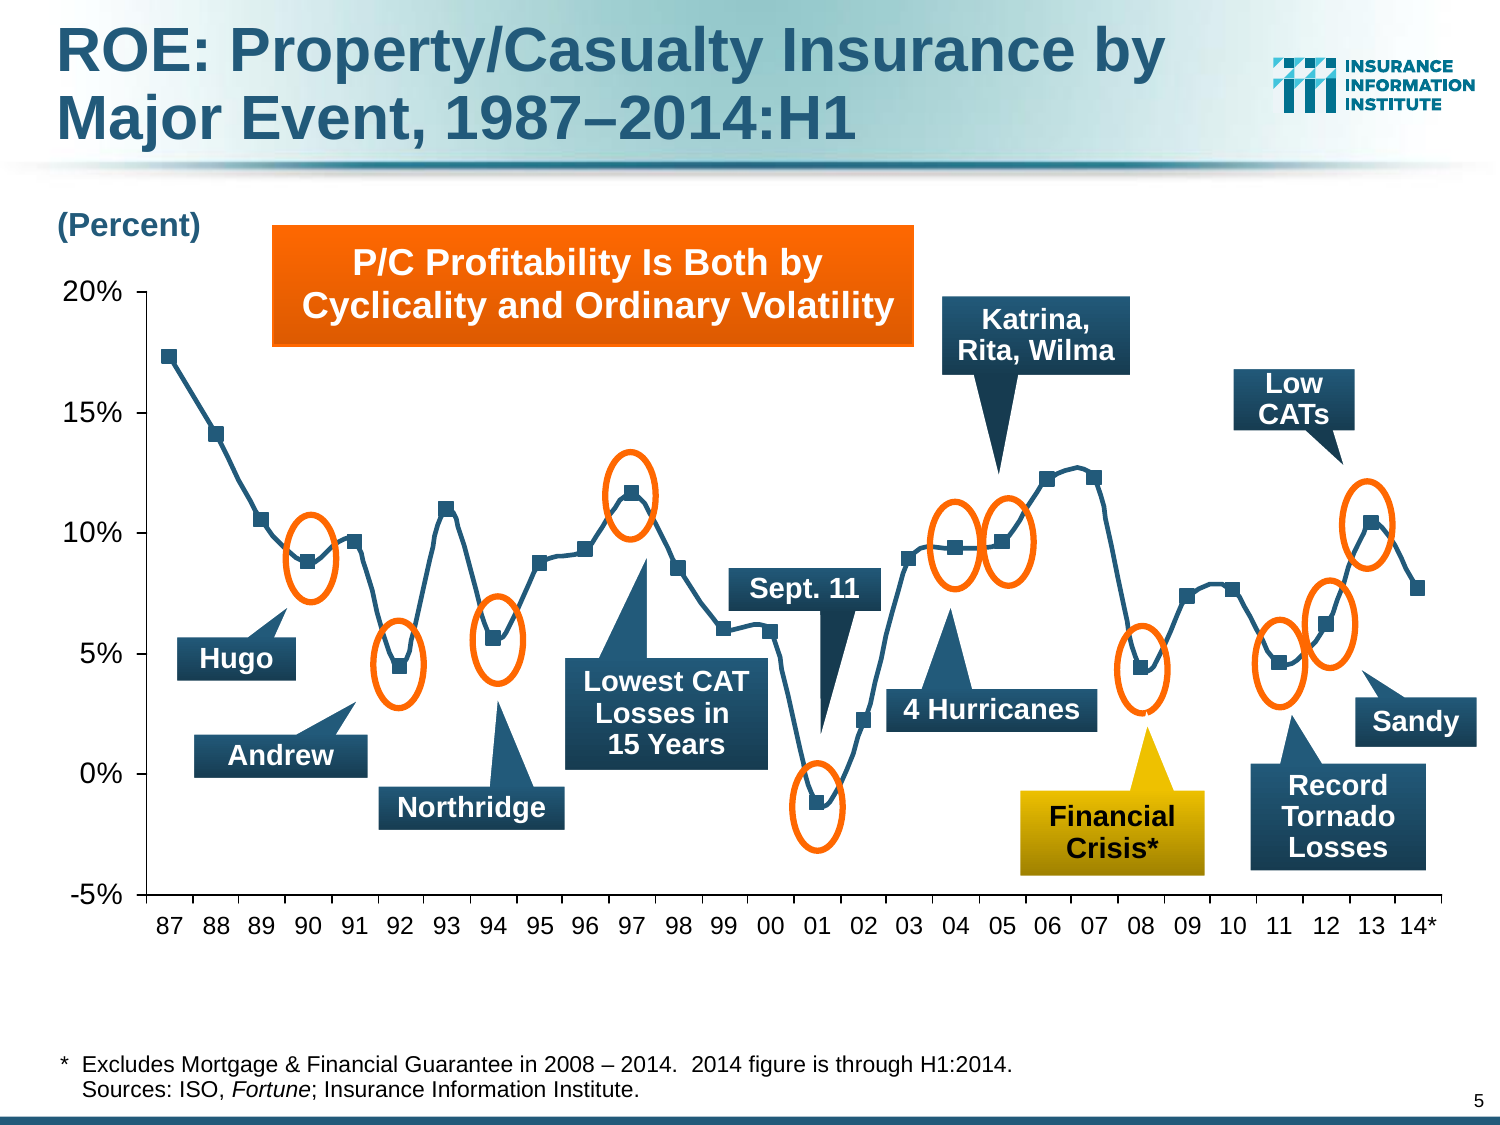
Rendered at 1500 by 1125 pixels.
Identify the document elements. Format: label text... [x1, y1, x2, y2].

picture [0, 0, 1500, 189]
slide_number 5 [1410, 1091, 1485, 1112]
title ROE: Property/Casualty Insurance by Major Event, 1987–2014:H1 [48, 14, 1264, 157]
text_box Sandy [1461, 695, 1479, 750]
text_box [49, 241, 1456, 994]
text_box * Excludes Mortgage & Financial Guarantee in 2008 – 2014. 2014 figure is through H1:2014. Sources: ISO, Fortune; Insurance Information Institute. [0, 1053, 1242, 1125]
text_box (Percent) [56, 207, 1406, 241]
